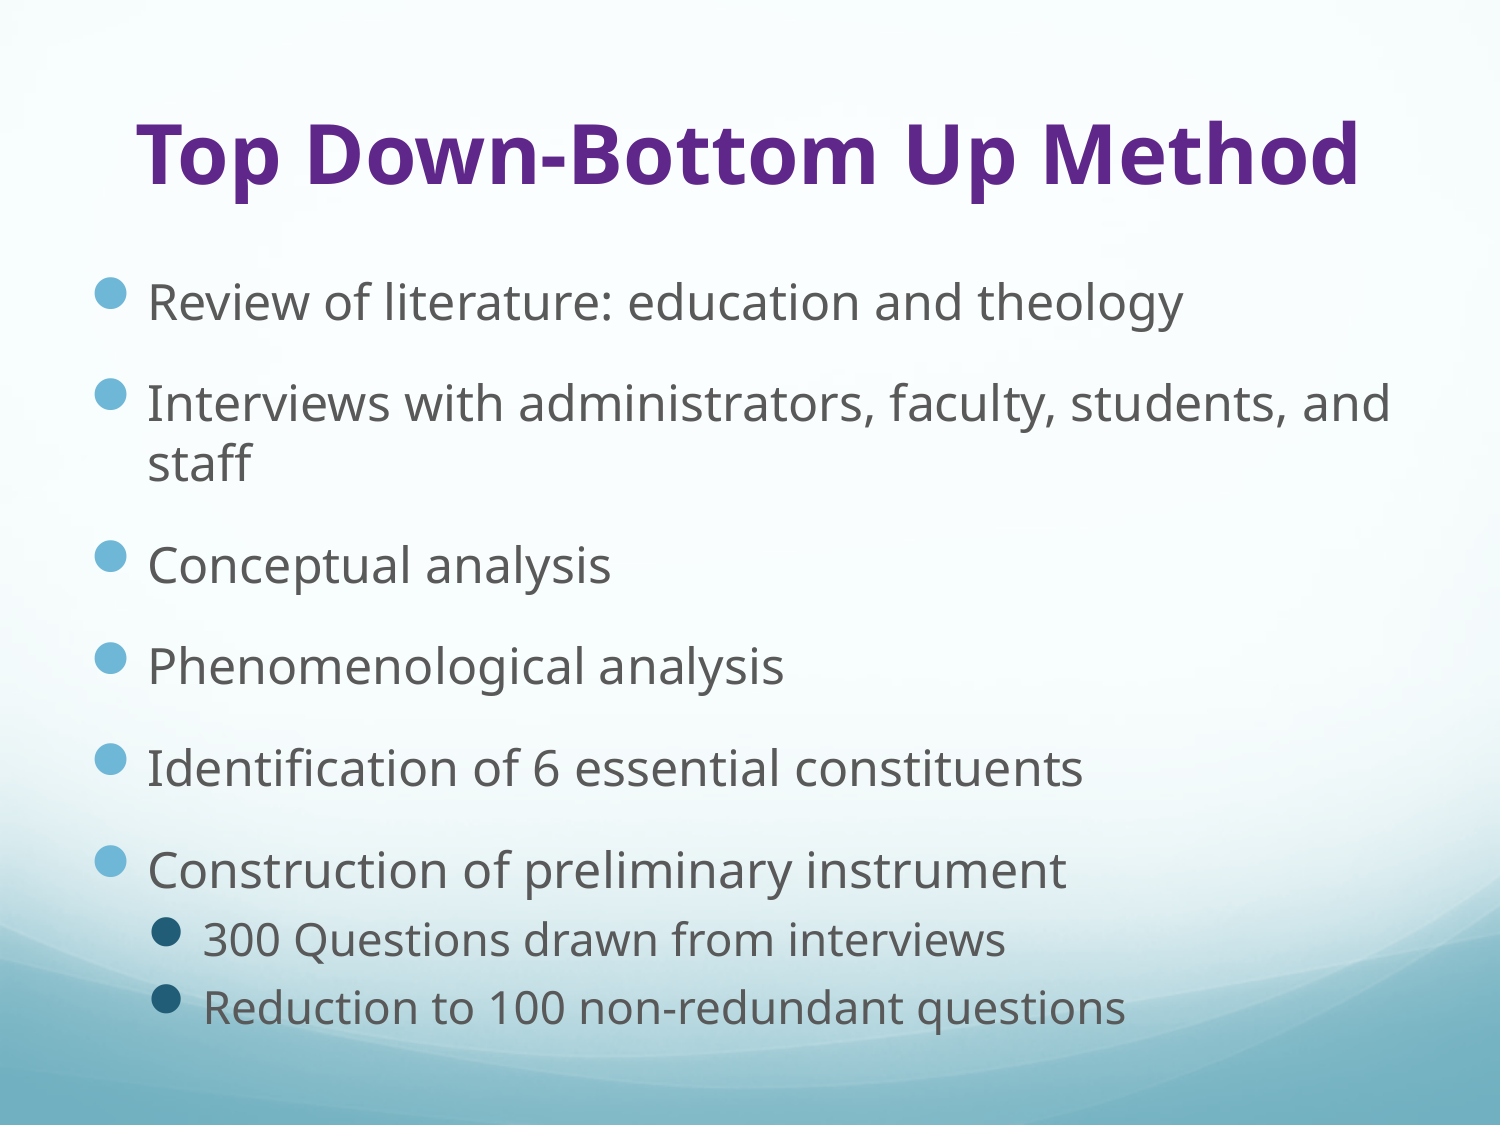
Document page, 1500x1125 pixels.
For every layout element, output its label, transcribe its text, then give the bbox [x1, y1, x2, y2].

list Review of literature: education and theology Interviews with administrators, faculty, students, and staff Conceptual analysis Phenomenological analysis Identification of 6 essential constituents Construction of preliminary instrument 300 Questions drawn from interviews Reduction to 100 non-redundant questions [75, 262, 1425, 1125]
title Top Down-Bottom Up Method [90, 43, 1410, 209]
